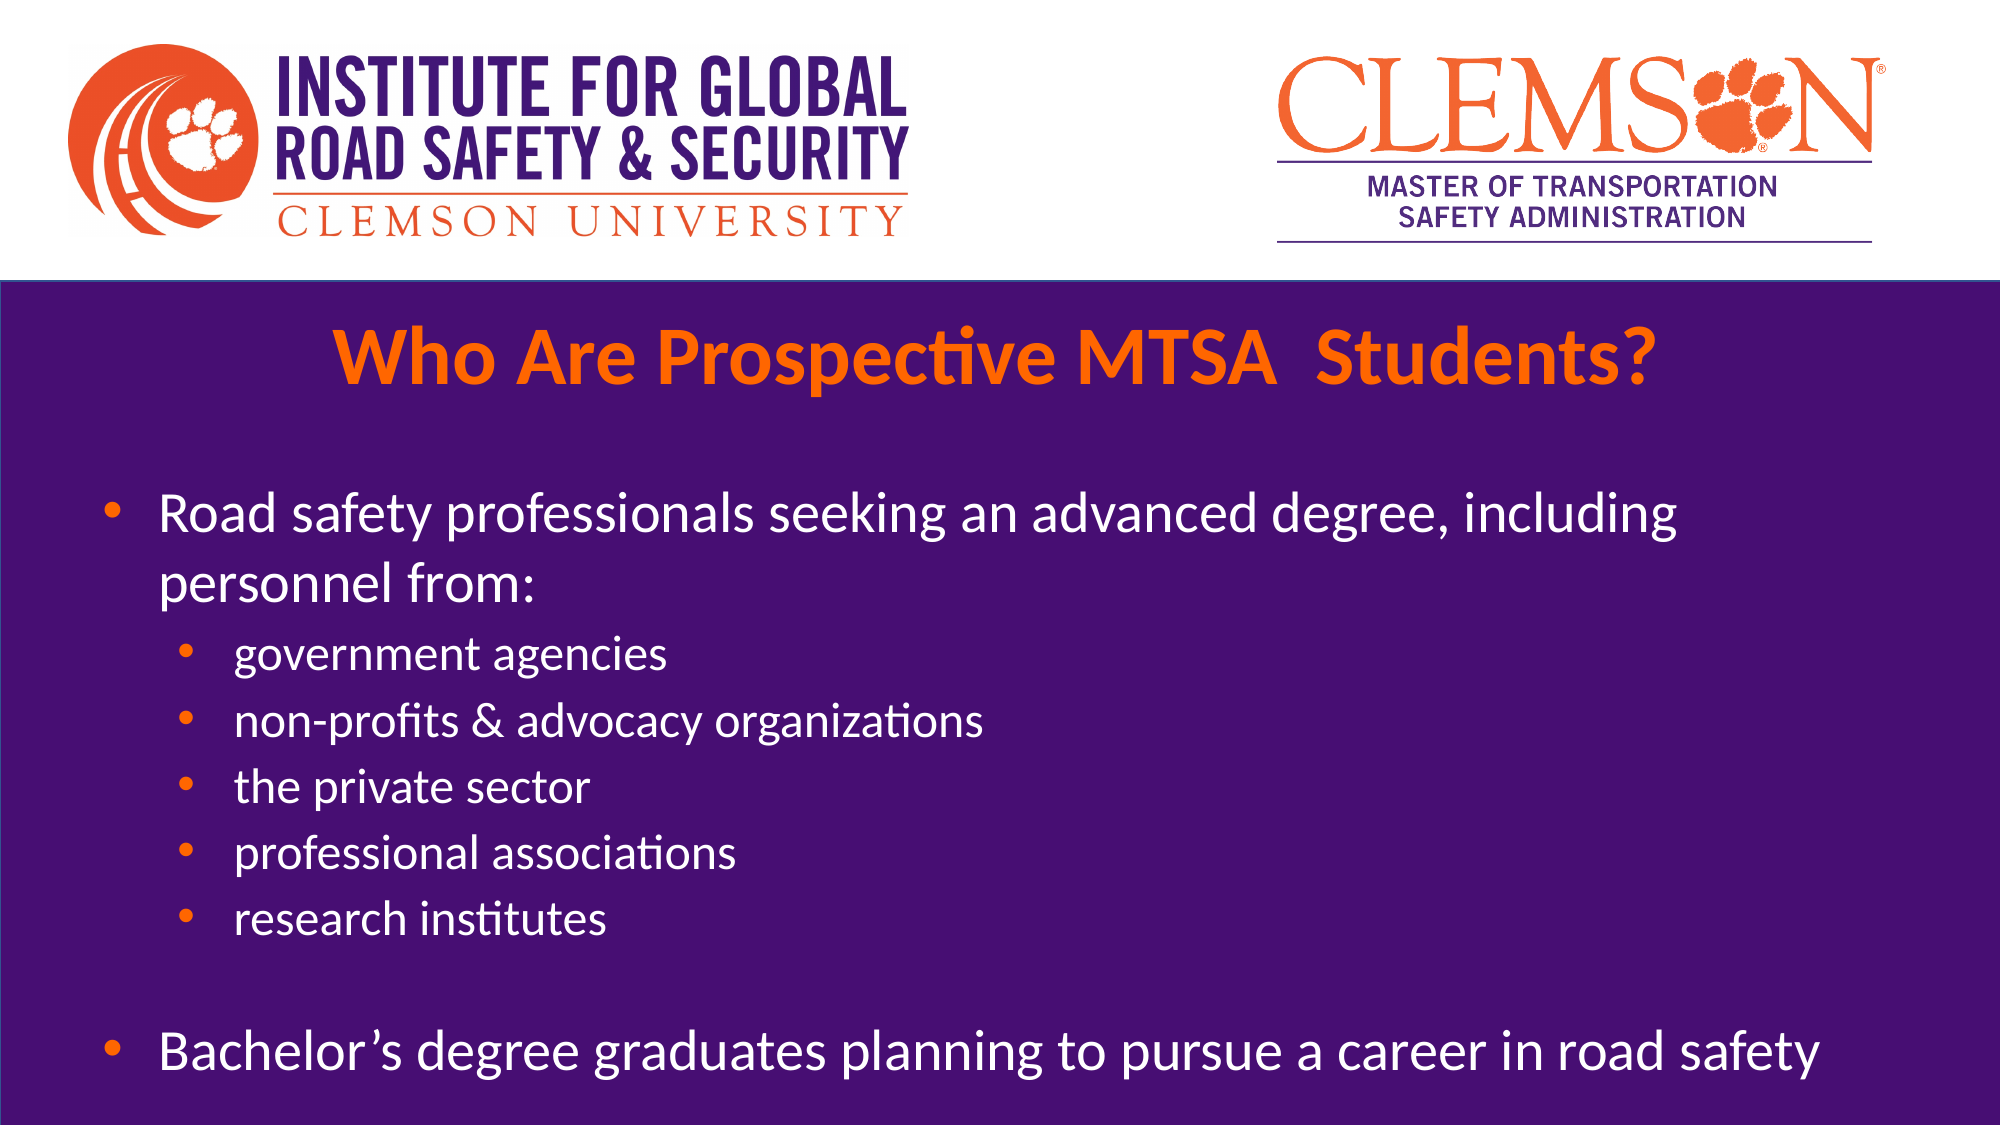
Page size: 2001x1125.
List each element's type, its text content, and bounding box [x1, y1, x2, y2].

text_box Road safety professionals seeking an advanced degree, including personnel from: government agencies non-profits & advocacy organizations the private sector professional associations research institutes Bachelor’s degree graduates planning to pursue a career in road safety [87, 440, 1860, 1125]
picture [68, 44, 909, 237]
text_box [0, 280, 2000, 1125]
text_box Who Are Prospective MTSA Students? [24, 294, 1969, 482]
picture [1277, 56, 1886, 243]
